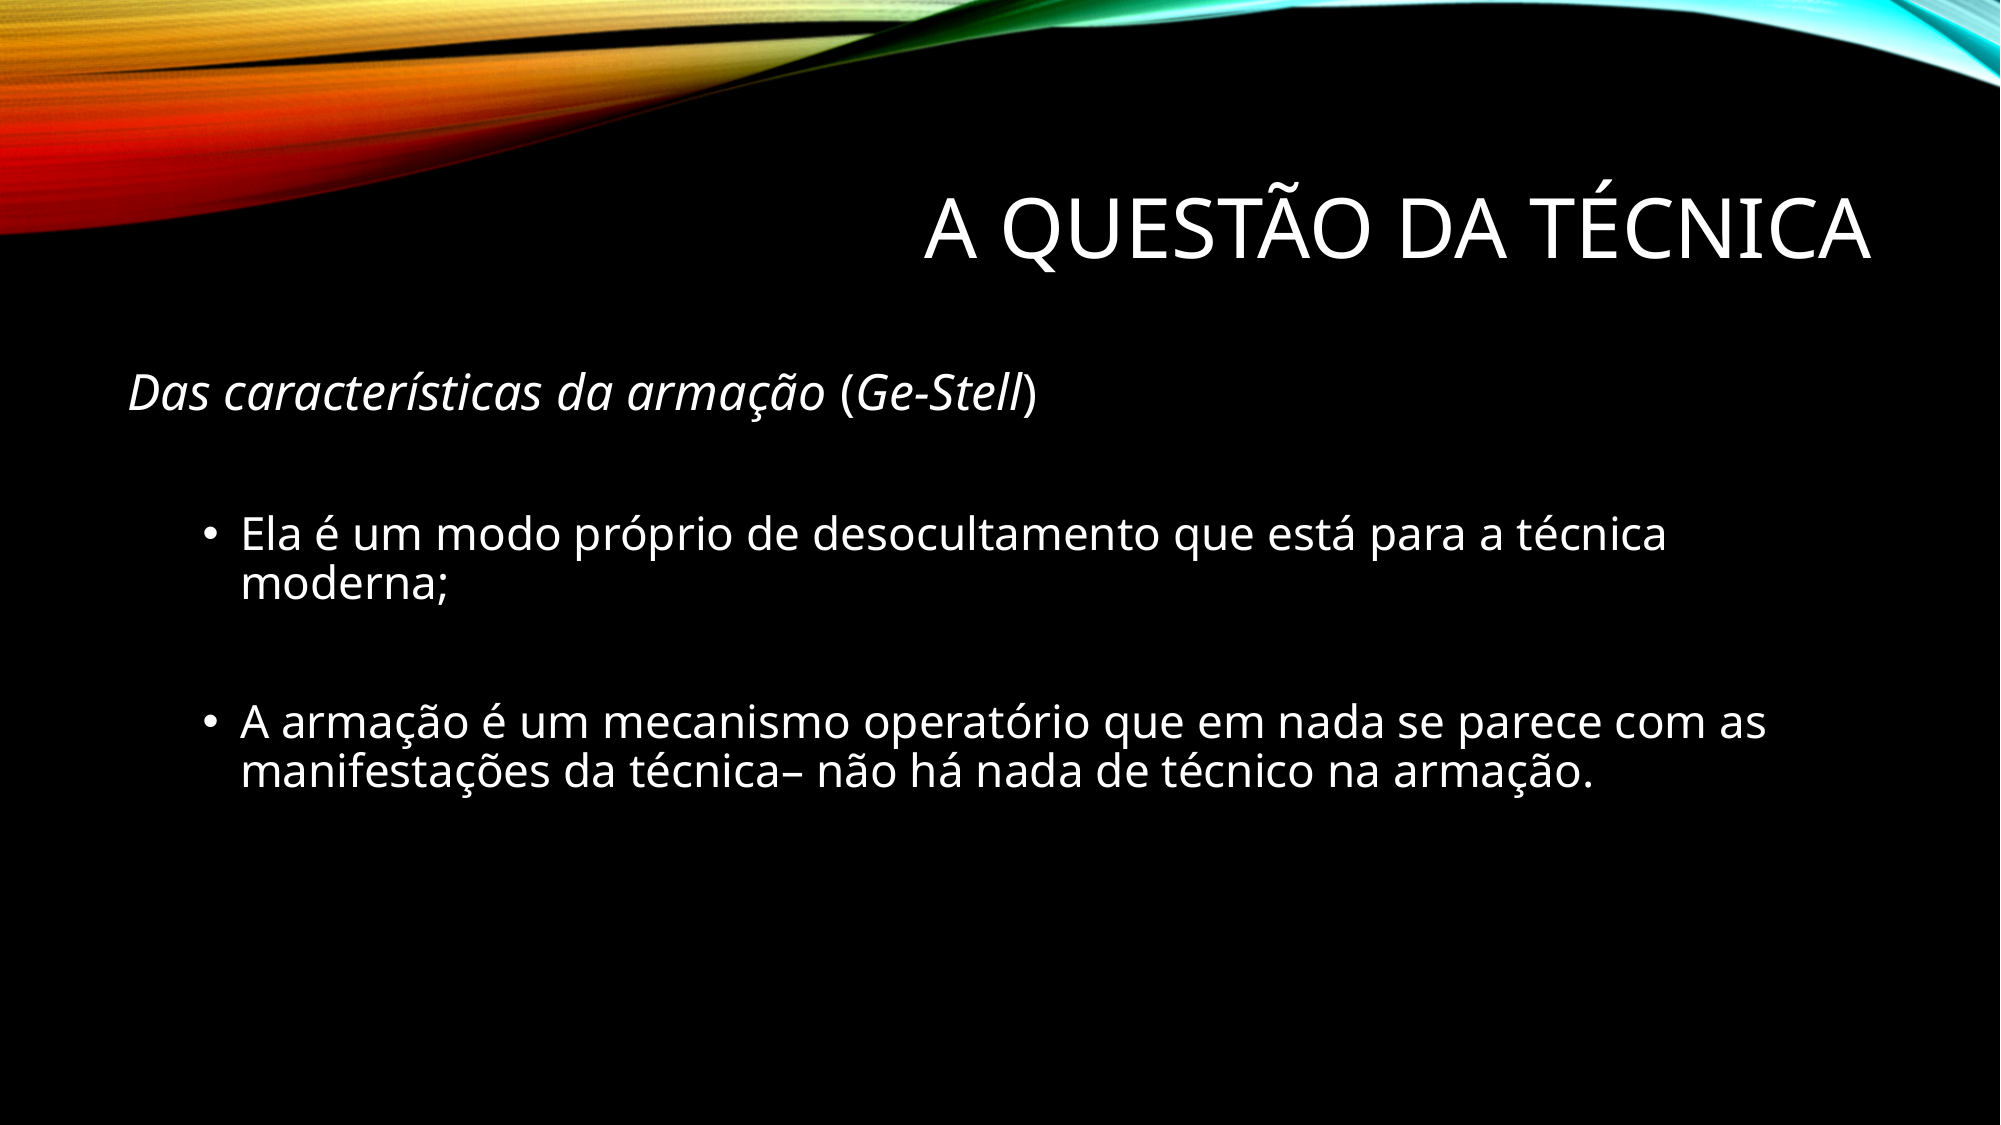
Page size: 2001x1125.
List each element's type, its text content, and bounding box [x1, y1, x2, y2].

list Das características da armação (Ge-Stell) Ela é um modo próprio de desocultamento que está para a técnica moderna; A armação é um mecanismo operatório que em nada se parece com as manifestações da técnica– não há nada de técnico na armação. [112, 360, 1888, 1021]
picture [0, 0, 2000, 237]
title A questão da técnica [474, 125, 1888, 338]
